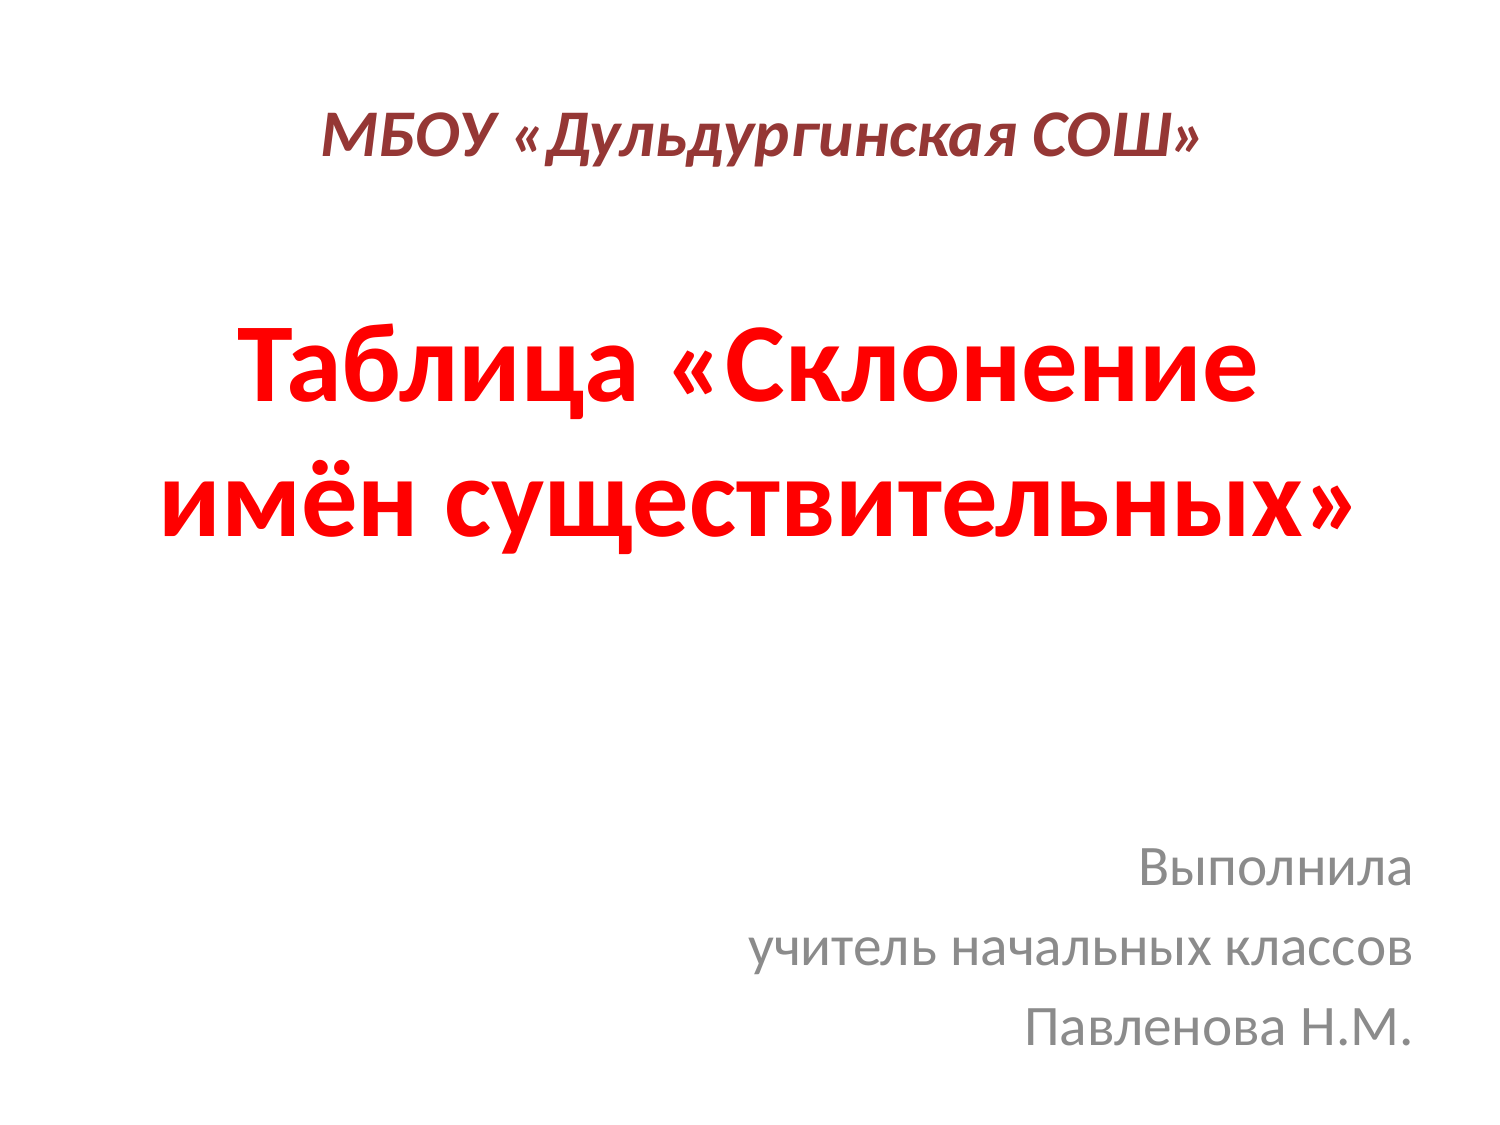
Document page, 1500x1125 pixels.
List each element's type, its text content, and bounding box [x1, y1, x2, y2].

text_box Таблица «Склонение имён существительных» [82, 281, 1442, 567]
text_box МБОУ «Дульдургинская СОШ» [152, 81, 1376, 177]
subtitle Выполнила учитель начальных классов Павленова Н.М. [574, 820, 1430, 1067]
